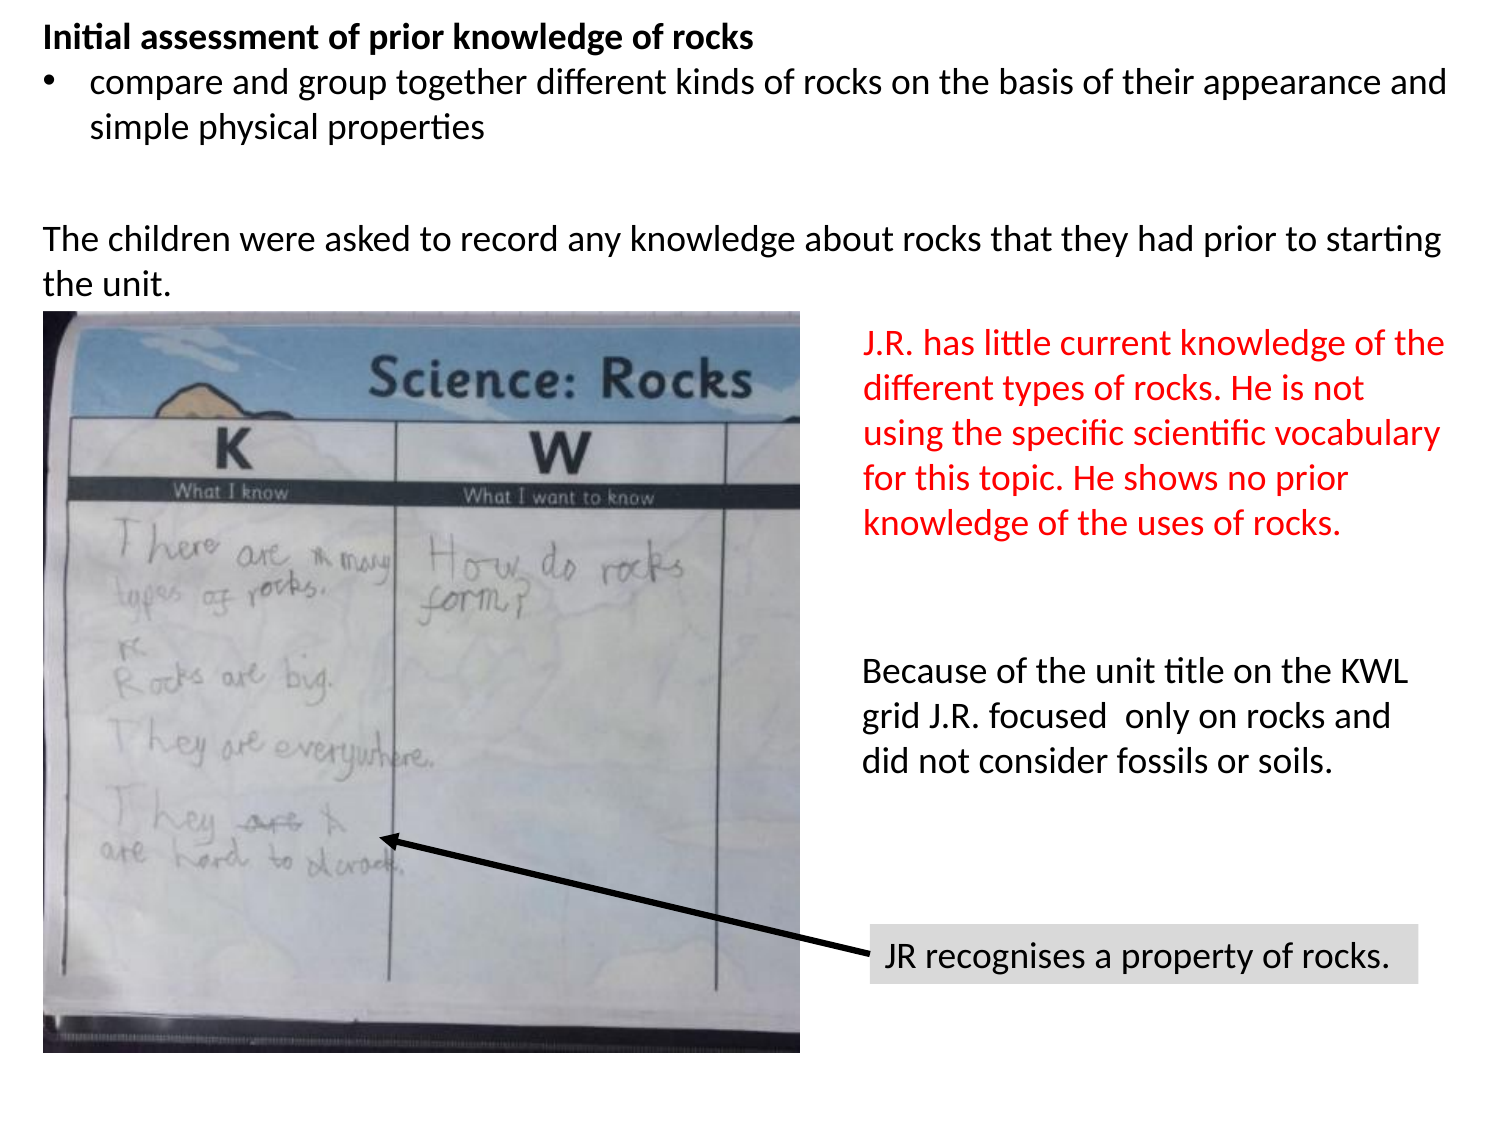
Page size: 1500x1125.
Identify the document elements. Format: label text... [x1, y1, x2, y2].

picture [43, 306, 800, 1053]
text_box J.R. has little current knowledge of the different types of rocks. He is not using the specific scientific vocabulary for this topic. He shows no prior knowledge of the uses of rocks. [847, 309, 1470, 551]
text_box The children were asked to record any knowledge about rocks that they had prior to starting the unit. [27, 205, 1482, 312]
text_box Because of the unit title on the KWL grid J.R. focused only on rocks and did not consider fossils or soils. [847, 639, 1433, 789]
text_box JR recognises a property of rocks. [869, 923, 1419, 985]
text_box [379, 837, 870, 955]
text_box Initial assessment of prior knowledge of rocks compare and group together different kinds of rocks on the basis of their appearance and simple physical properties [27, 4, 1469, 199]
